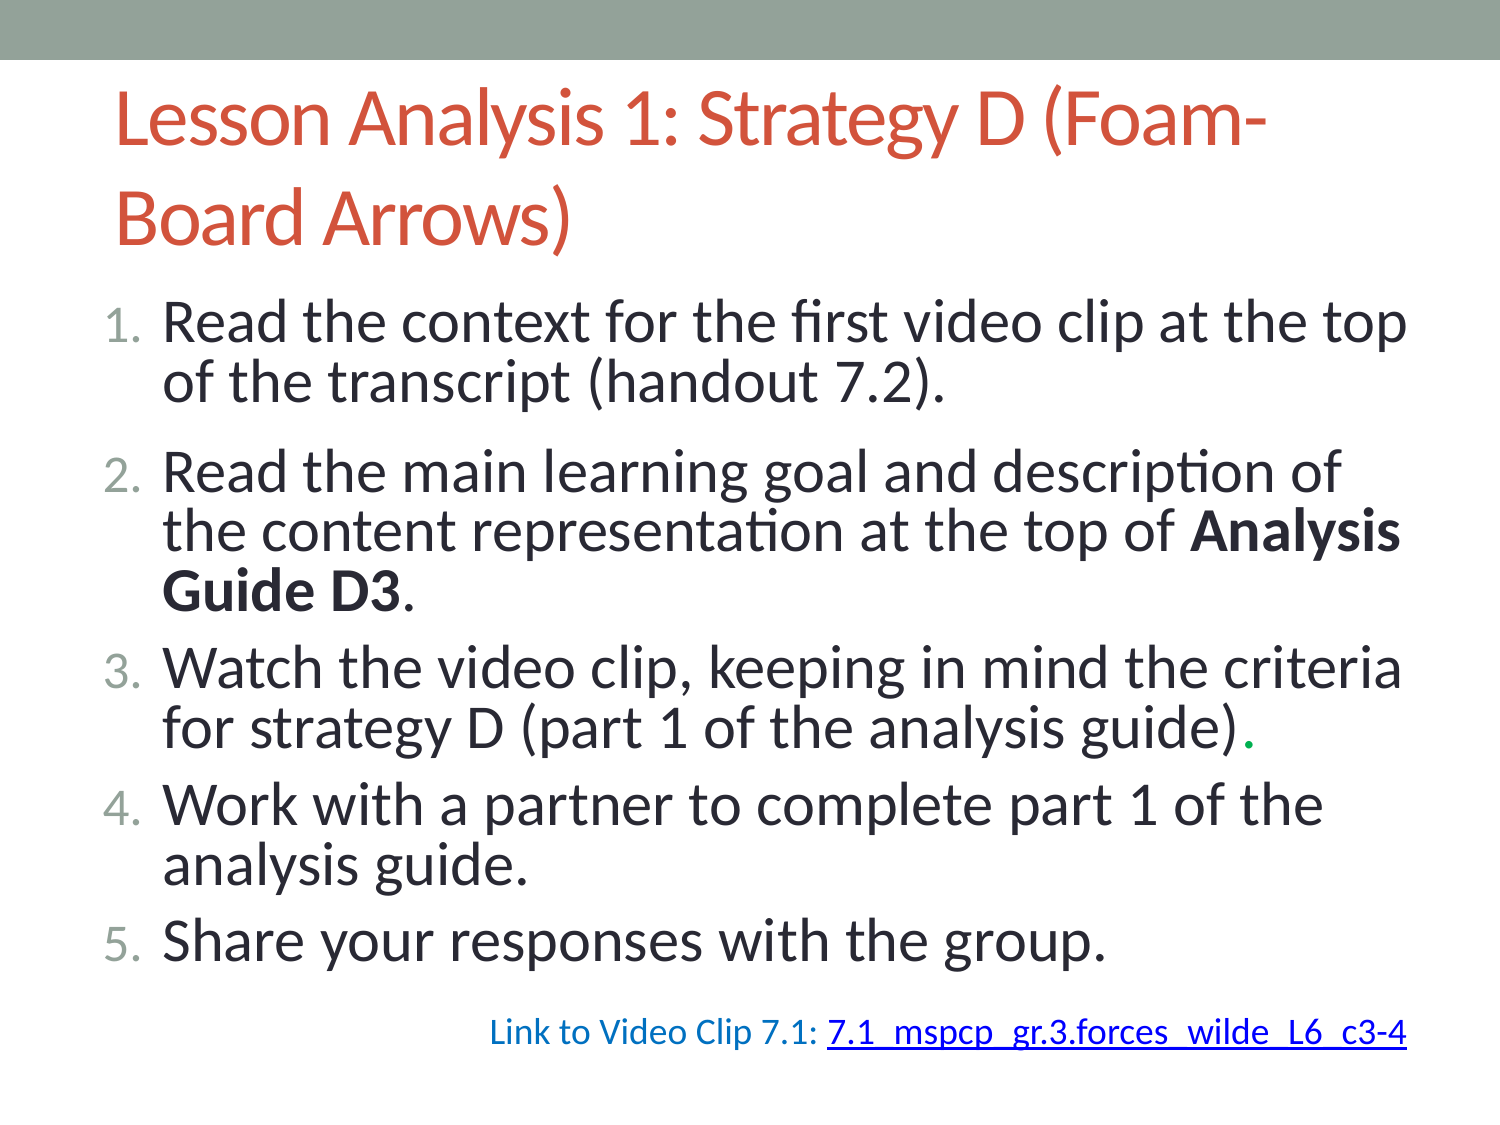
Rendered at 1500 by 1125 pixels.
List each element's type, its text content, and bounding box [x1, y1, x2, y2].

text_box Link to Video Clip 7.1: 7.1_mspcp_gr.3.forces_wilde_L6_c3-4 [474, 999, 1450, 1060]
list Read the context for the first video clip at the top of the transcript (handout 7.2). Read the main learning goal and description of the content representation at the top of Analysis Guide D3. Watch the video clip, keeping in mind the criteria for strategy D (part 1 of the analysis guide). Work with a partner to complete part 1 of the analysis guide. Share your responses with the group. [87, 287, 1438, 1075]
title Lesson Analysis 1: Strategy D (Foam-Board Arrows) [99, 75, 1438, 250]
